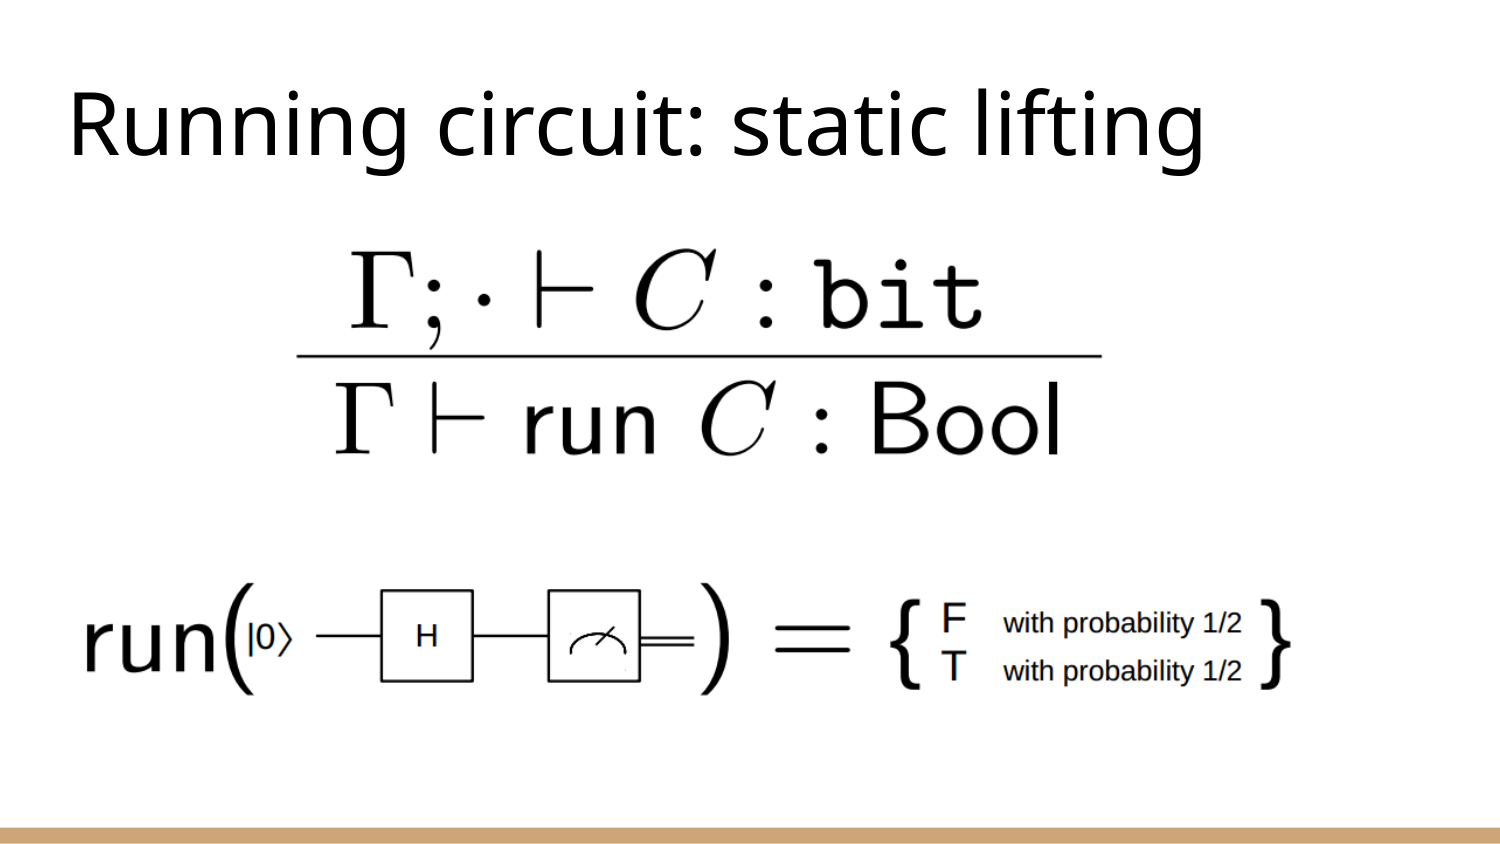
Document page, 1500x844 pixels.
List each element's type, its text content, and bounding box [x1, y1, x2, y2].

picture [50, 178, 1367, 752]
title Running circuit: static lifting [51, 51, 1449, 189]
